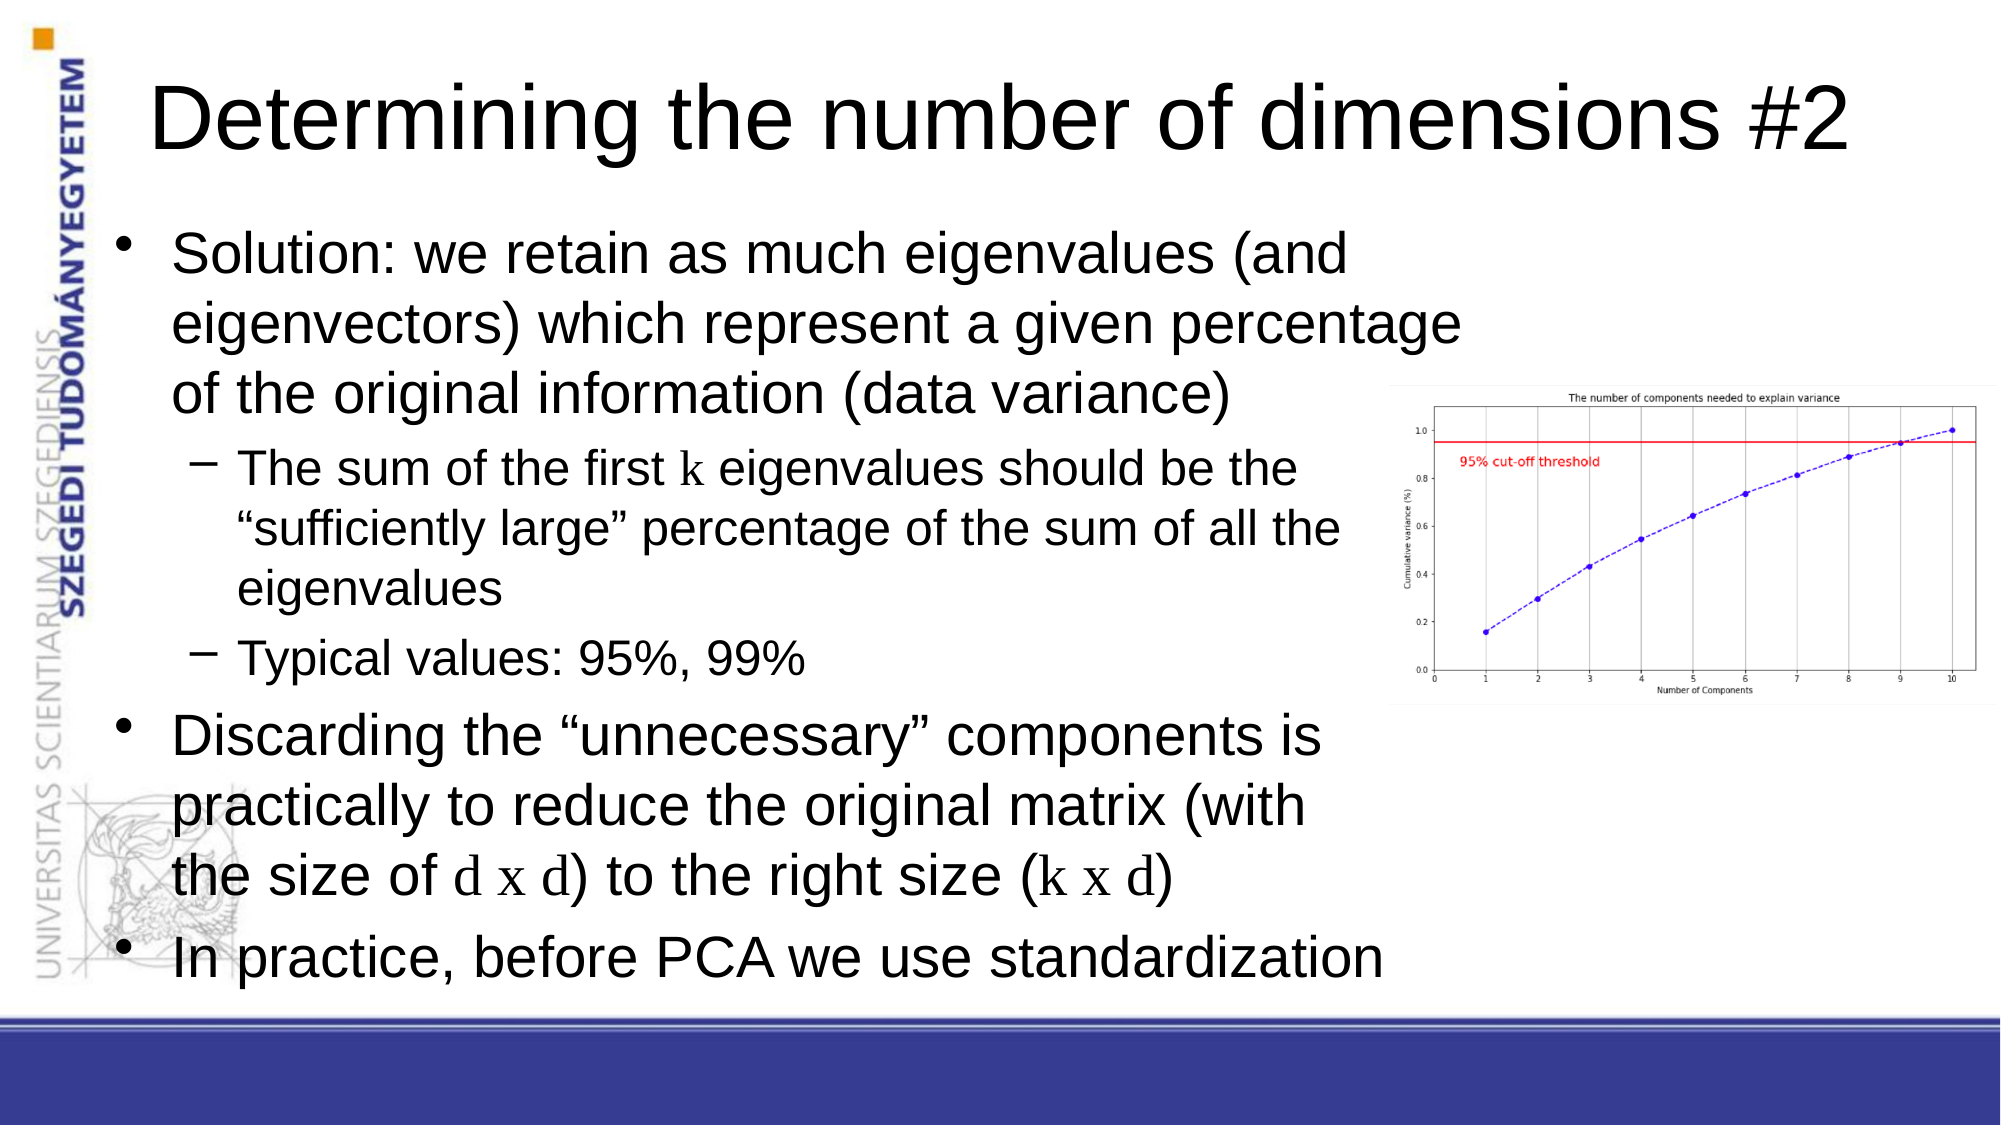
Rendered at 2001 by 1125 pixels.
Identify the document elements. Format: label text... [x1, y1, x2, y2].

title Determining the number of dimensions #2 [99, 19, 1900, 207]
list Solution: we retain as much eigenvalues (and eigenvectors) which represent a given percentage of the original information (data variance) The sum of the first k eigenvalues should be the “sufficiently large” percentage of the sum of all the eigenvalues Typical values: 95%, 99% Discarding the “unnecessary” components is practically to reduce the original matrix (with the size of d x d) to the right size (k x d) In practice, before PCA we use standardization [99, 208, 1497, 951]
picture [0, 0, 2001, 1125]
